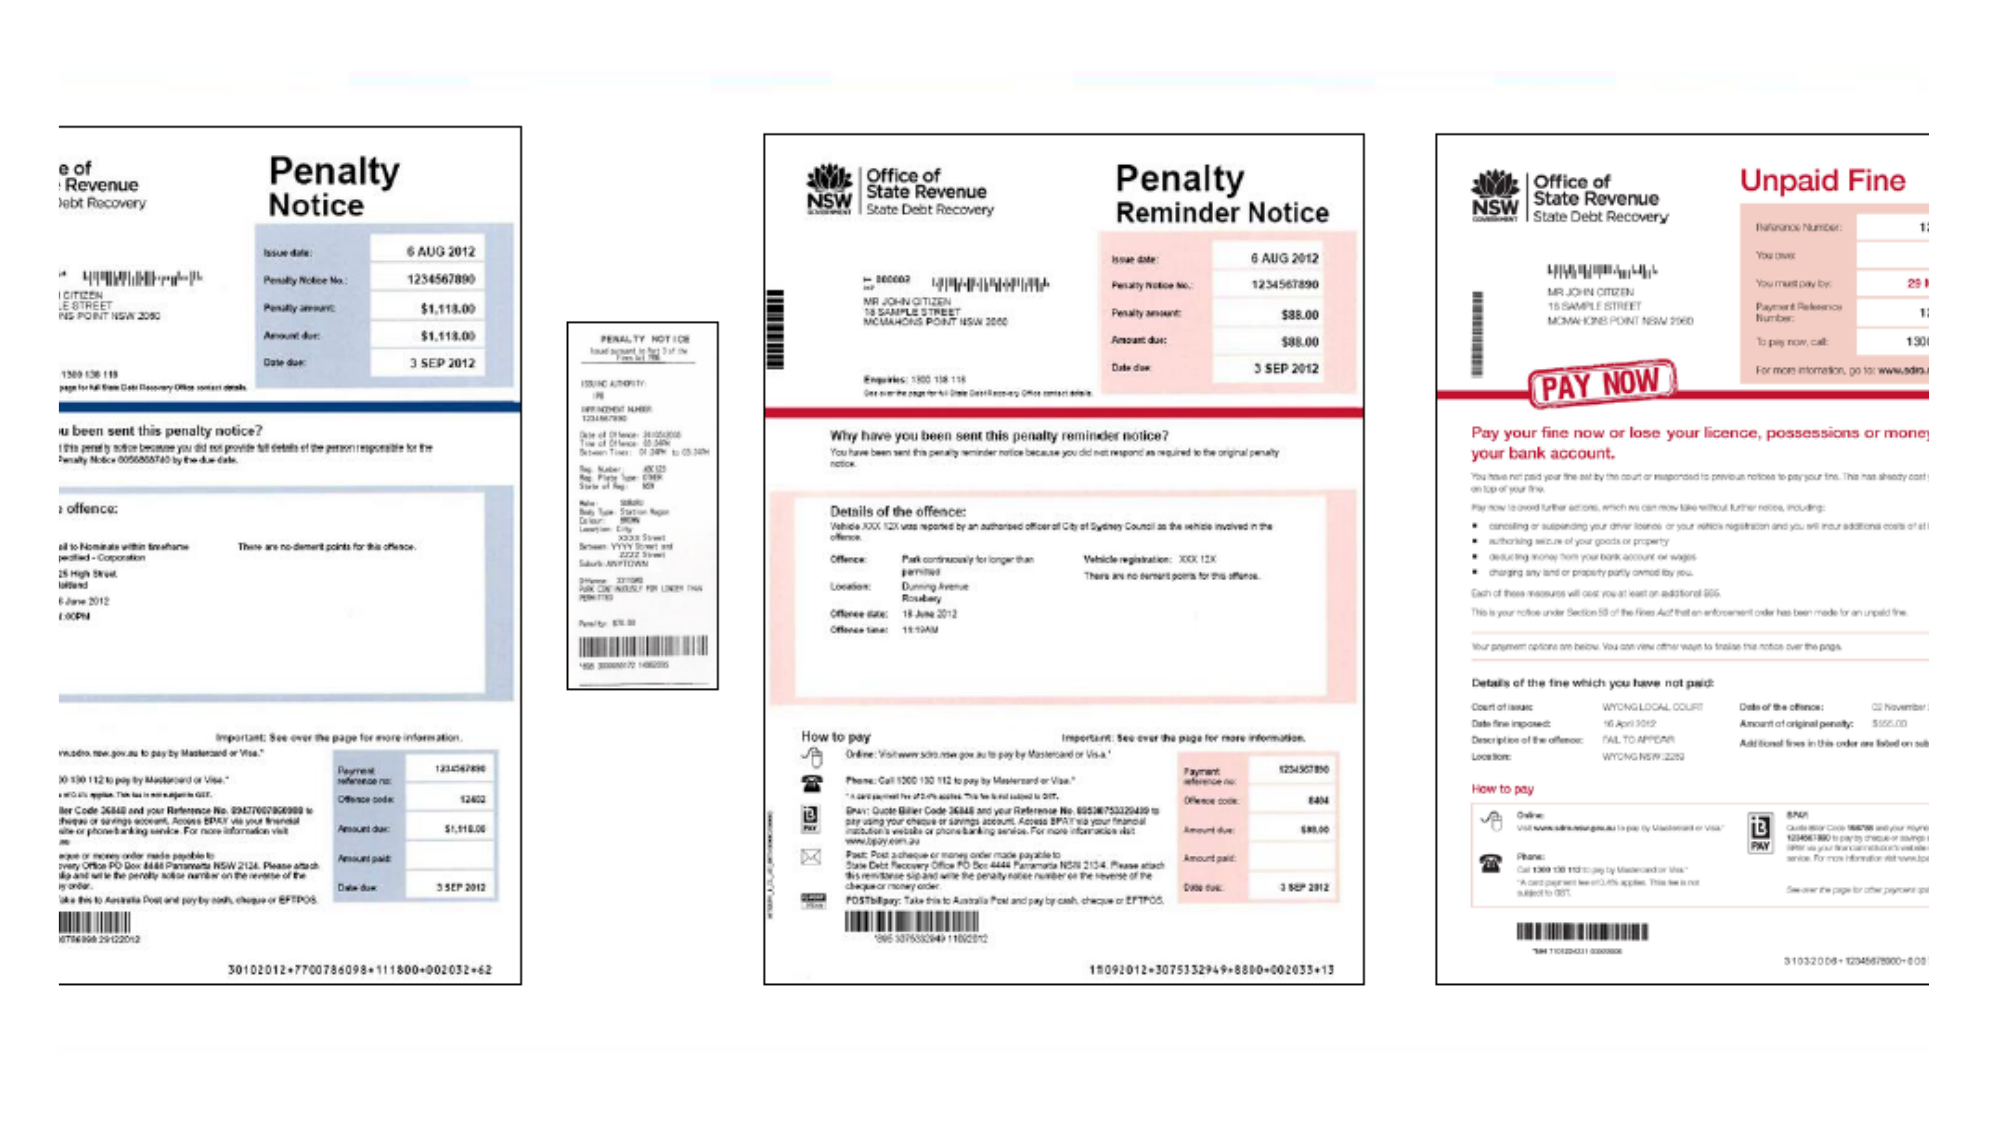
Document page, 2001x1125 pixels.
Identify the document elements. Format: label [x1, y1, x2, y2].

picture [58, 70, 1930, 1055]
